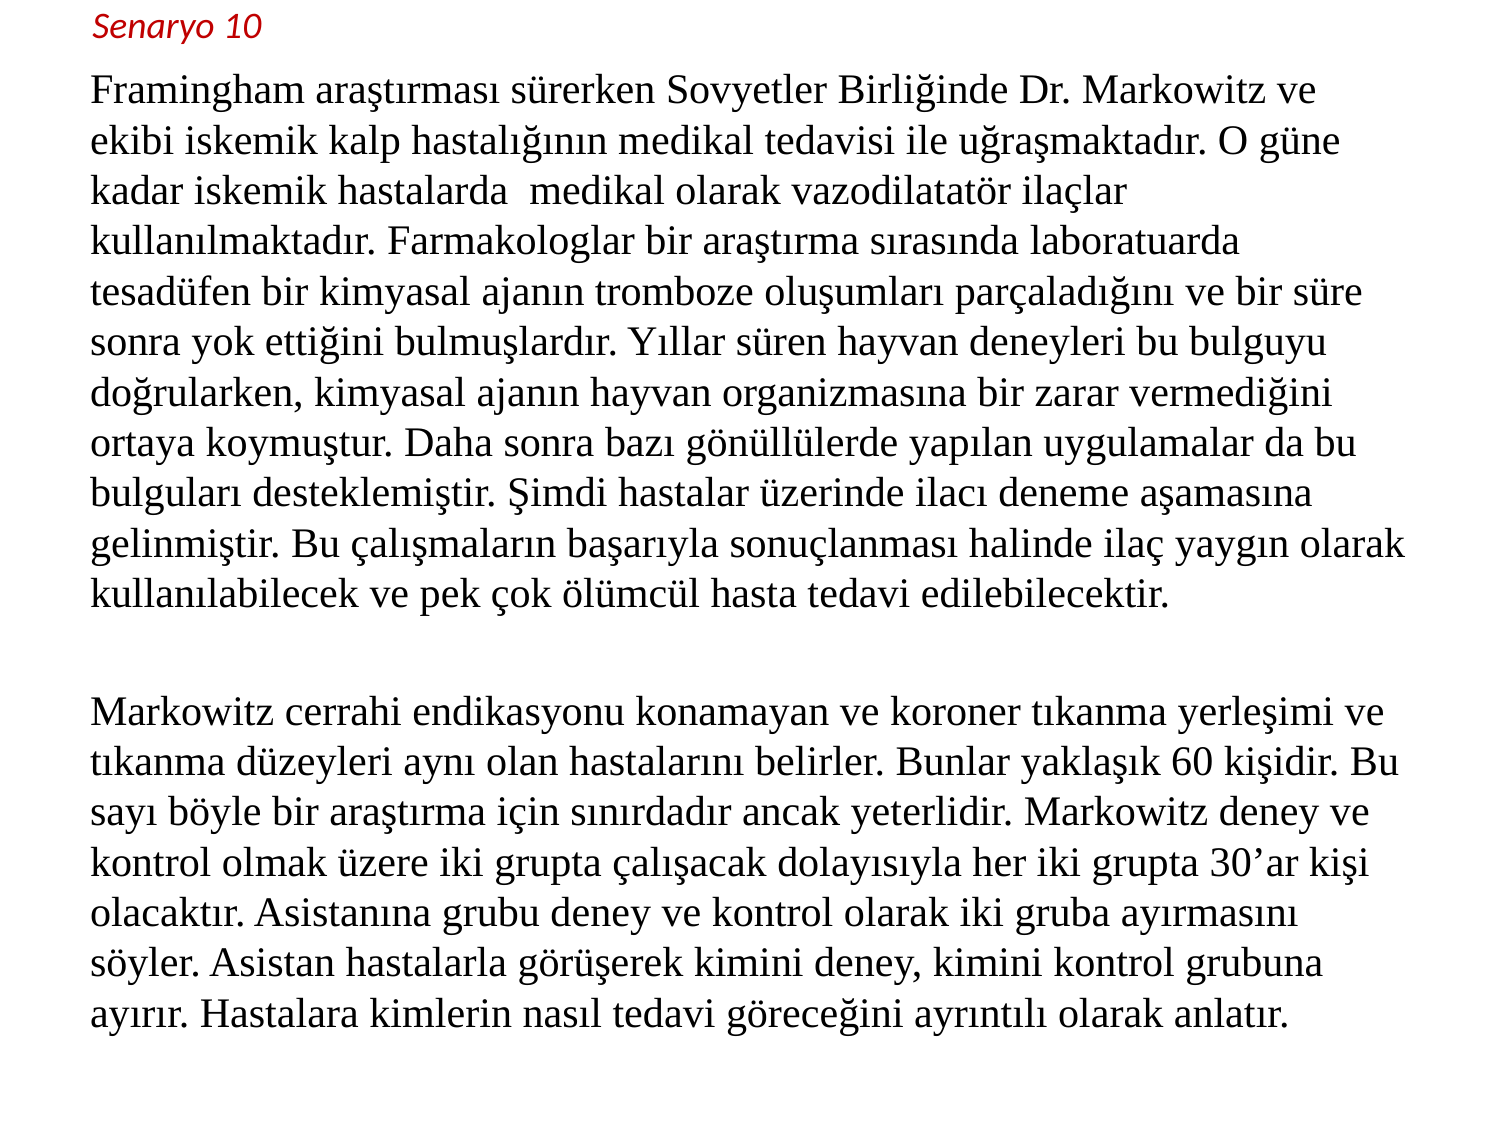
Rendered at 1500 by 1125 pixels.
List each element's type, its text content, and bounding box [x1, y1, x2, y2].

text_box Senaryo 10 [77, 0, 277, 54]
list Framingham araştırması sürerken Sovyetler Birliğinde Dr. Markowitz ve ekibi iskemik kalp hastalığının medikal tedavisi ile uğraşmaktadır. O güne kadar iskemik hastalarda medikal olarak vazodilatatör ilaçlar kullanılmaktadır. Farmakologlar bir araştırma sırasında laboratuarda tesadüfen bir kimyasal ajanın tromboze oluşumları parçaladığını ve bir süre sonra yok ettiğini bulmuşlardır. Yıllar süren hayvan deneyleri bu bulguyu doğrularken, kimyasal ajanın hayvan organizmasına bir zarar vermediğini ortaya koymuştur. Daha sonra bazı gönüllülerde yapılan uygulamalar da bu bulguları desteklemiştir. Şimdi hastalar üzerinde ilacı deneme aşamasına gelinmiştir. Bu çalışmaların başarıyla sonuçlanması halinde ilaç yaygın olarak kullanılabilecek ve pek çok ölümcül hasta tedavi edilebilecektir. Markowitz cerrahi endikasyonu konamayan ve koroner tıkanma yerleşimi ve tıkanma düzeyleri aynı olan hastalarını belirler. Bunlar yaklaşık 60 kişidir. Bu sayı böyle bir araştırma için sınırdadır ancak yeterlidir. Markowitz deney ve kontrol olmak üzere iki grupta çalışacak dolayısıyla her iki grupta 30’ar kişi olacaktır. Asistanına grubu deney ve kontrol olarak iki gruba ayırmasını söyler. Asistan hastalarla görüşerek kimini deney, kimini kontrol grubuna ayırır. Hastalara kimlerin nasıl tedavi göreceğini ayrıntılı olarak anlatır. [75, 54, 1425, 1094]
